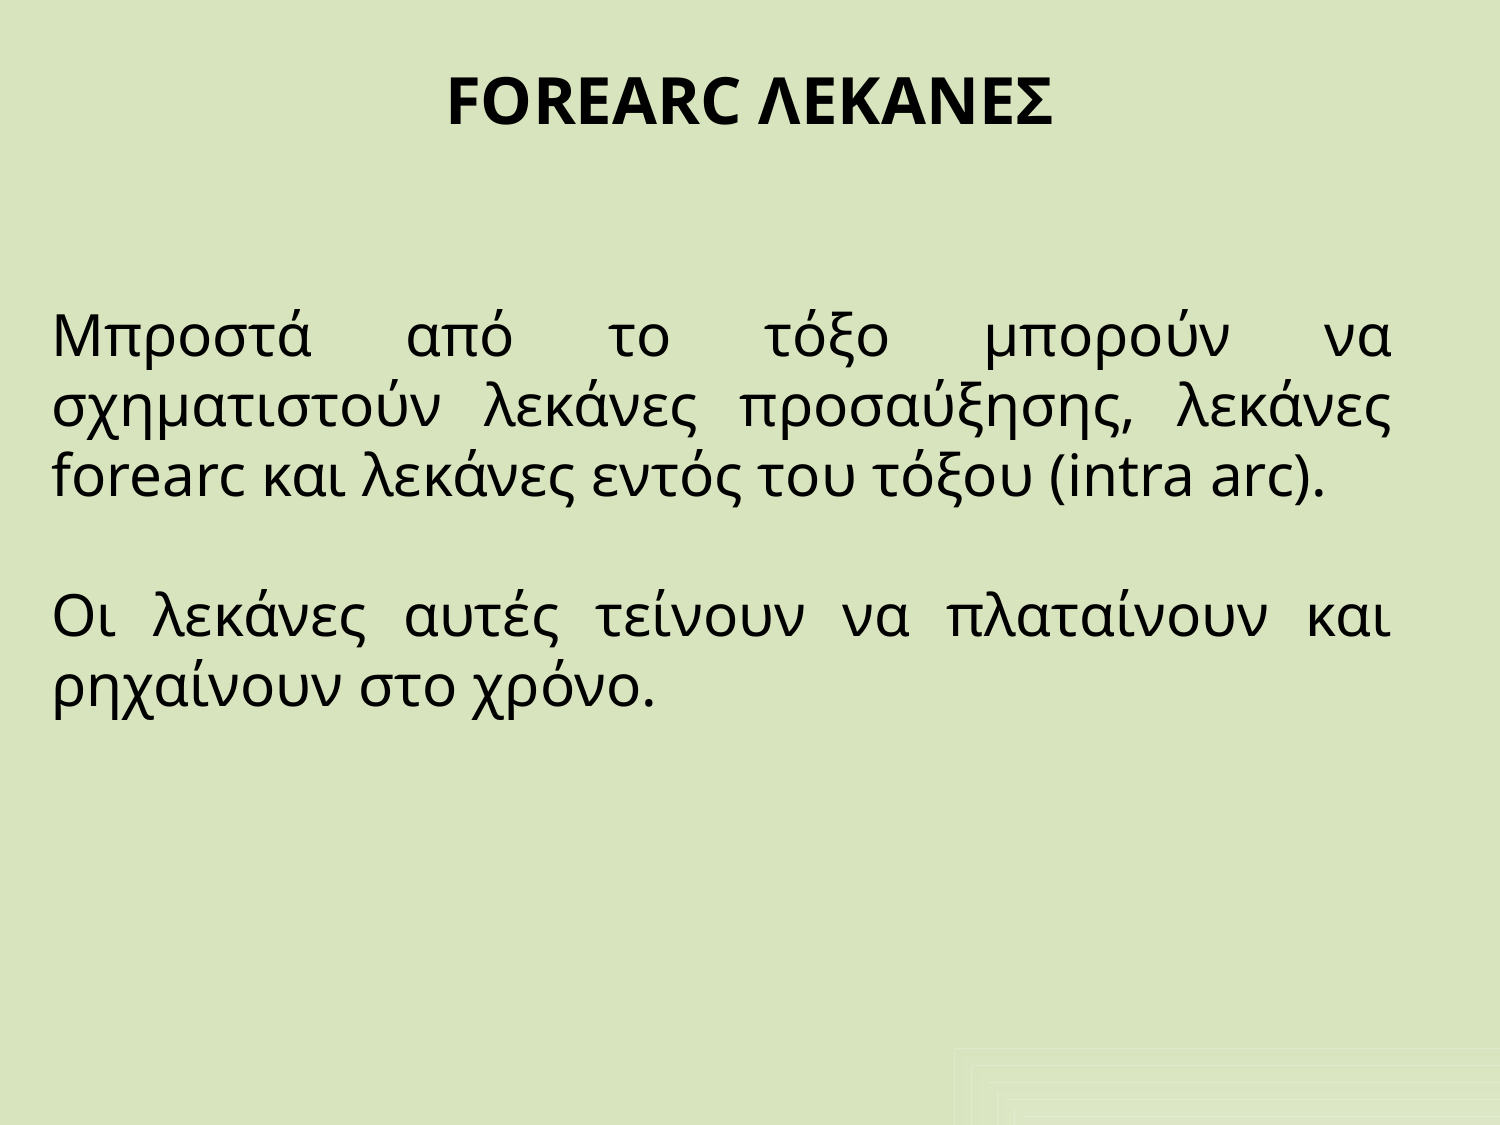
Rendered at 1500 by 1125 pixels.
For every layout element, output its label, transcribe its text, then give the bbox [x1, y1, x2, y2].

text_box Μπροστά από το τόξο μπορούν να σχηματιστούν λεκάνες προσαύξησης, λεκάνες forearc και λεκάνες εντός του τόξου (intra arc). Οι λεκάνες αυτές τείνουν να πλαταίνουν και ρηχαίνουν στο χρόνο. [36, 290, 1407, 726]
title FOREARC ΛΕΚΑΝΕΣ [183, 66, 1317, 161]
